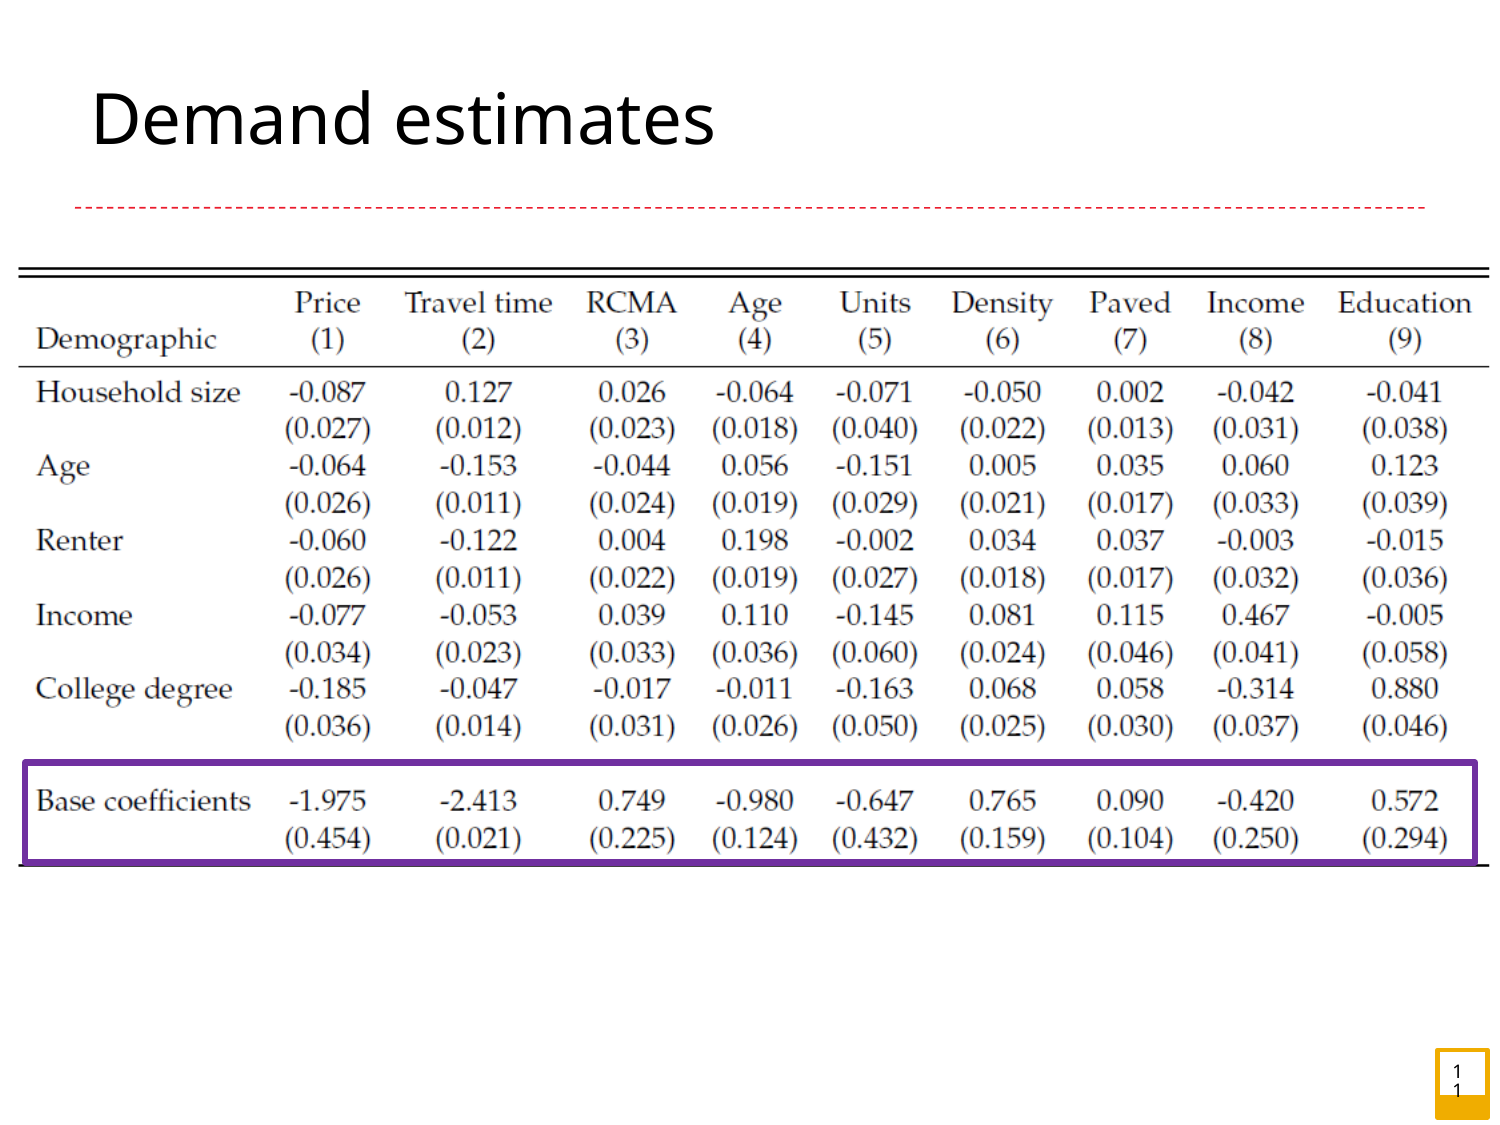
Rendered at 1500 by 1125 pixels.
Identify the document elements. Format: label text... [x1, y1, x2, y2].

slide_number 11 [1437, 1048, 1488, 1097]
title Demand estimates [75, 24, 1425, 208]
picture [0, 254, 1500, 876]
